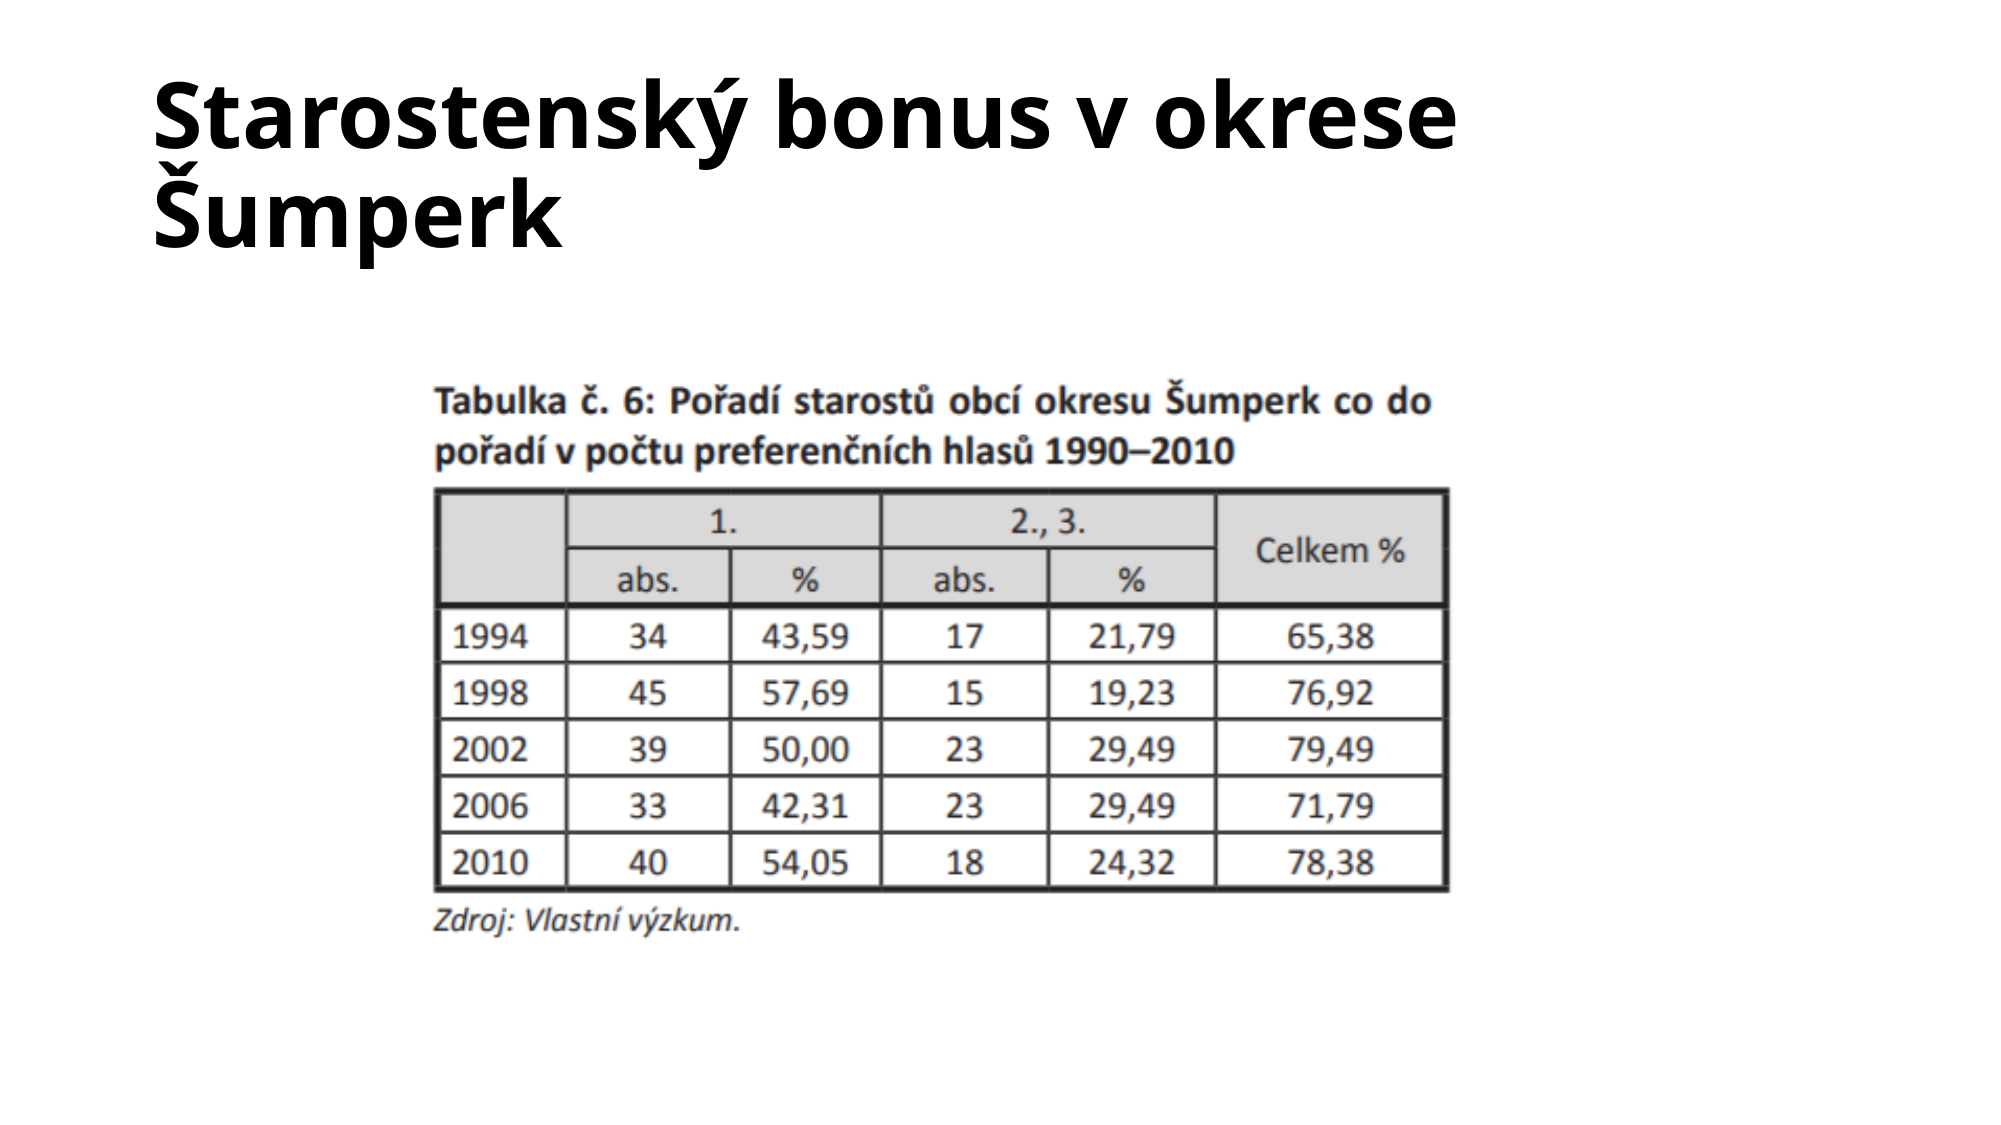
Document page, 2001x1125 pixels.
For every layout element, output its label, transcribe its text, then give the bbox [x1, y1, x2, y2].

picture [417, 366, 1513, 946]
title Starostenský bonus v okrese Šumperk [137, 59, 1863, 278]
